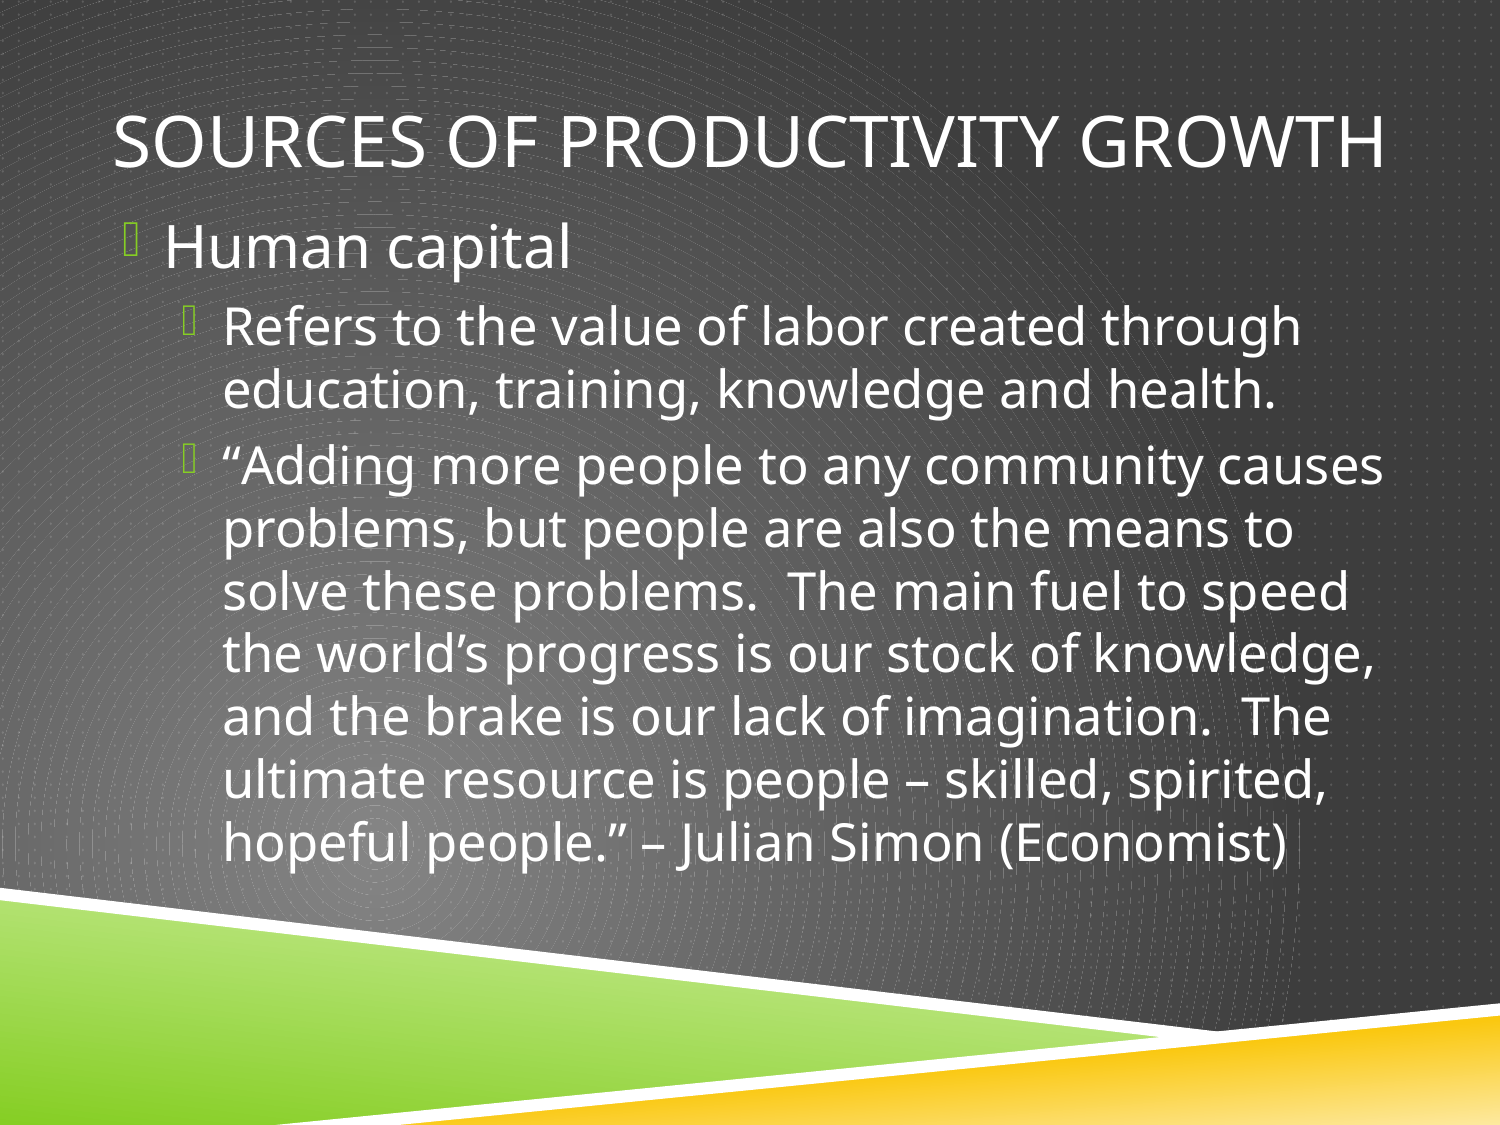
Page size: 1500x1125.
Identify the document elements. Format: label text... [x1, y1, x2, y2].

list Human capital Refers to the value of labor created through education, training, knowledge and health. “Adding more people to any community causes problems, but people are also the means to solve these problems. The main fuel to speed the world’s progress is our stock of knowledge, and the brake is our lack of imagination. The ultimate resource is people – skilled, spirited, hopeful people.” – Julian Simon (Economist) [112, 200, 1388, 909]
title Sources of productivity growth [112, 45, 1388, 200]
